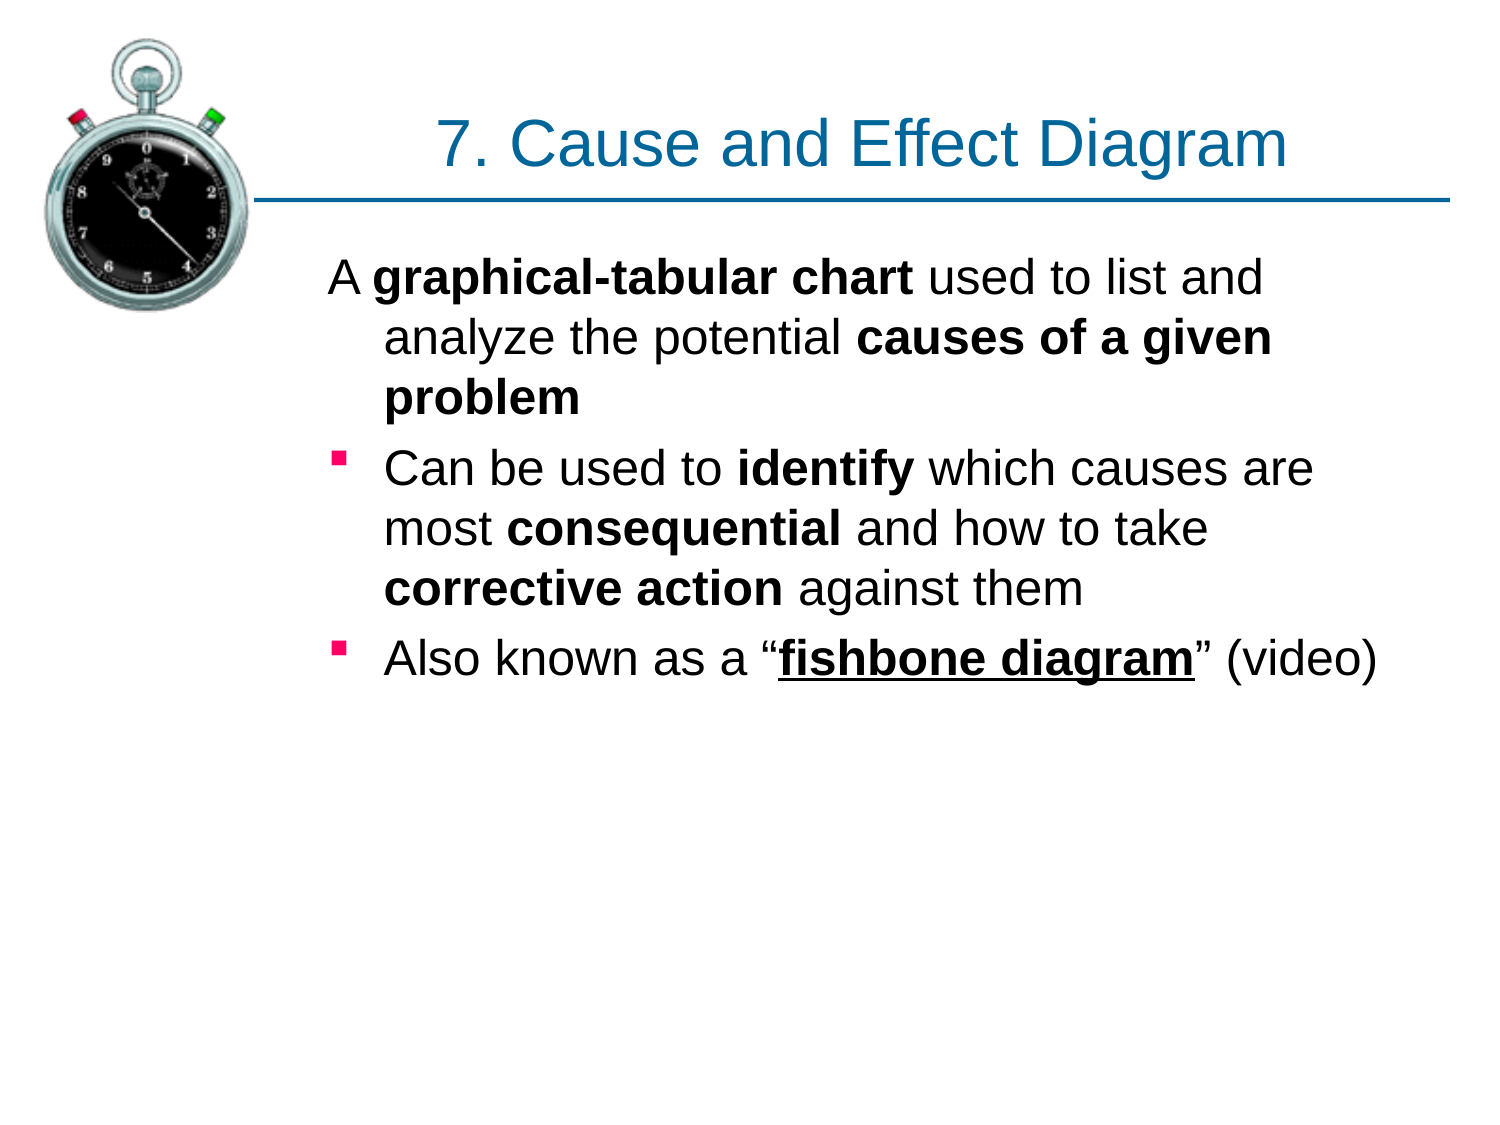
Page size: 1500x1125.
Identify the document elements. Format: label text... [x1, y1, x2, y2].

picture [37, 37, 254, 313]
list A graphical-tabular chart used to list and analyze the potential causes of a given problem Can be used to identify which causes are most consequential and how to take corrective action against them Also known as a “fishbone diagram” (video) [312, 237, 1450, 975]
title 7. Cause and Effect Diagram [275, 37, 1450, 188]
